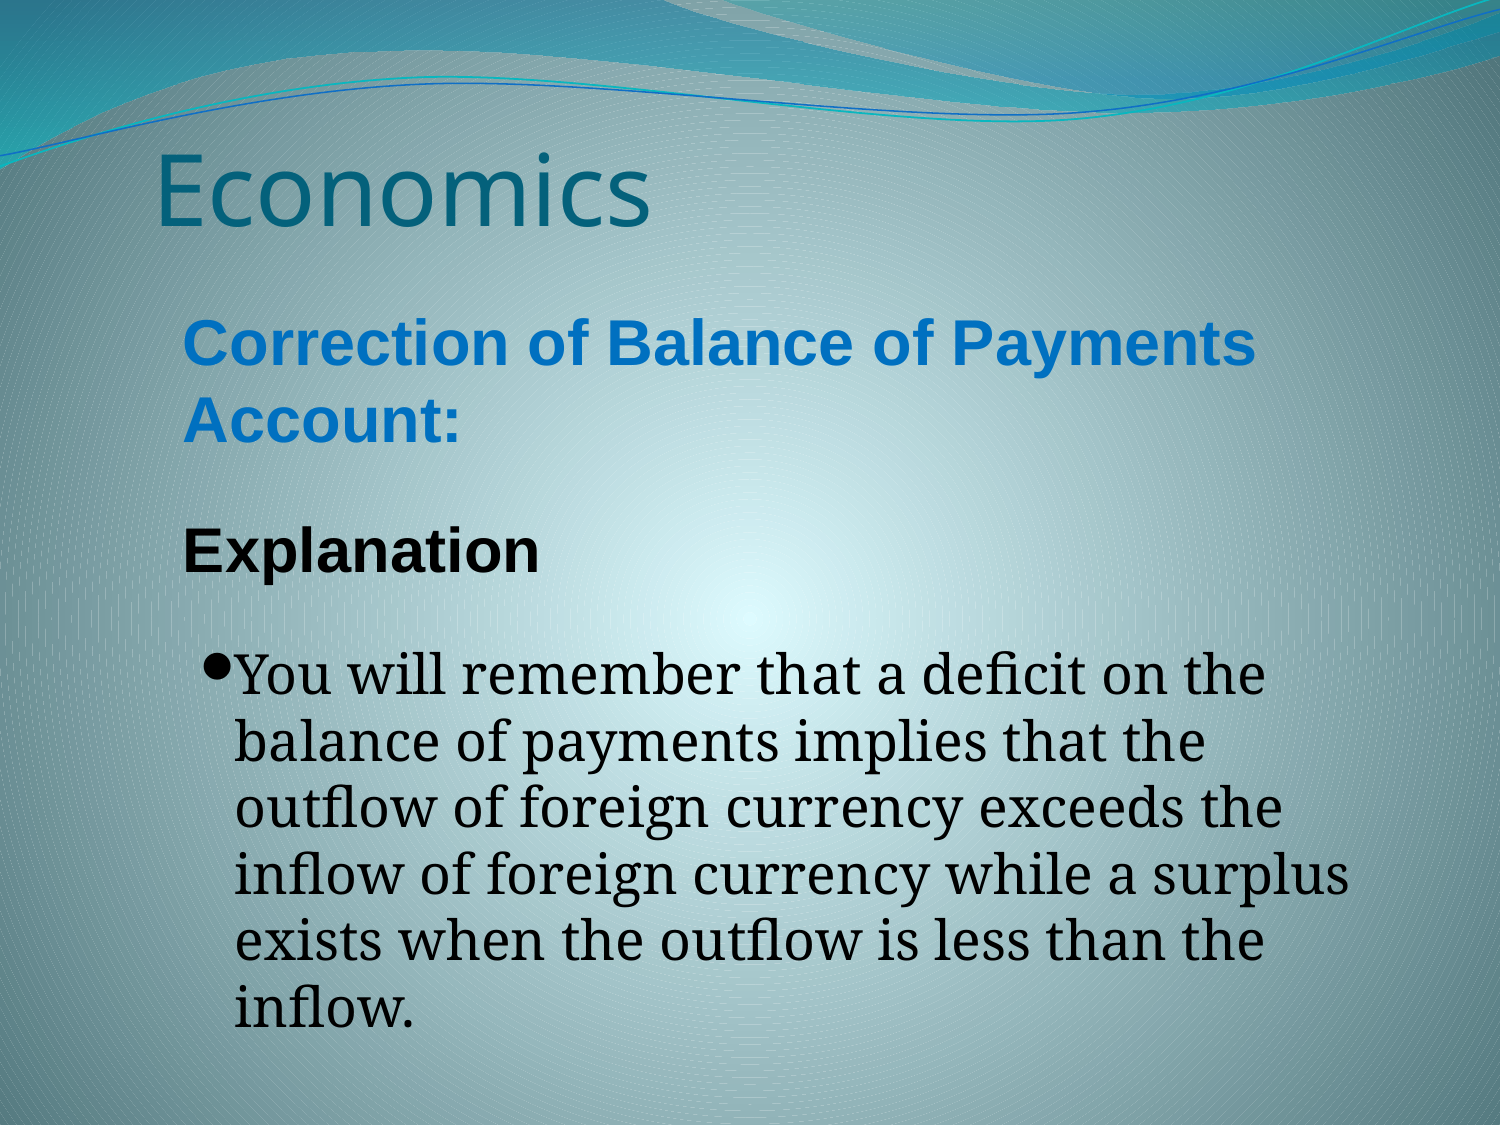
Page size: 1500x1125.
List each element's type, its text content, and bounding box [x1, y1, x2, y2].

title Economics [152, 58, 1383, 247]
list Correction of Balance of Payments Account: Explanation You will remember that a deficit on the balance of payments implies that the outflow of foreign currency exceeds the inflow of foreign currency while a surplus exists when the outflow is less than the inflow. [128, 292, 1430, 1055]
